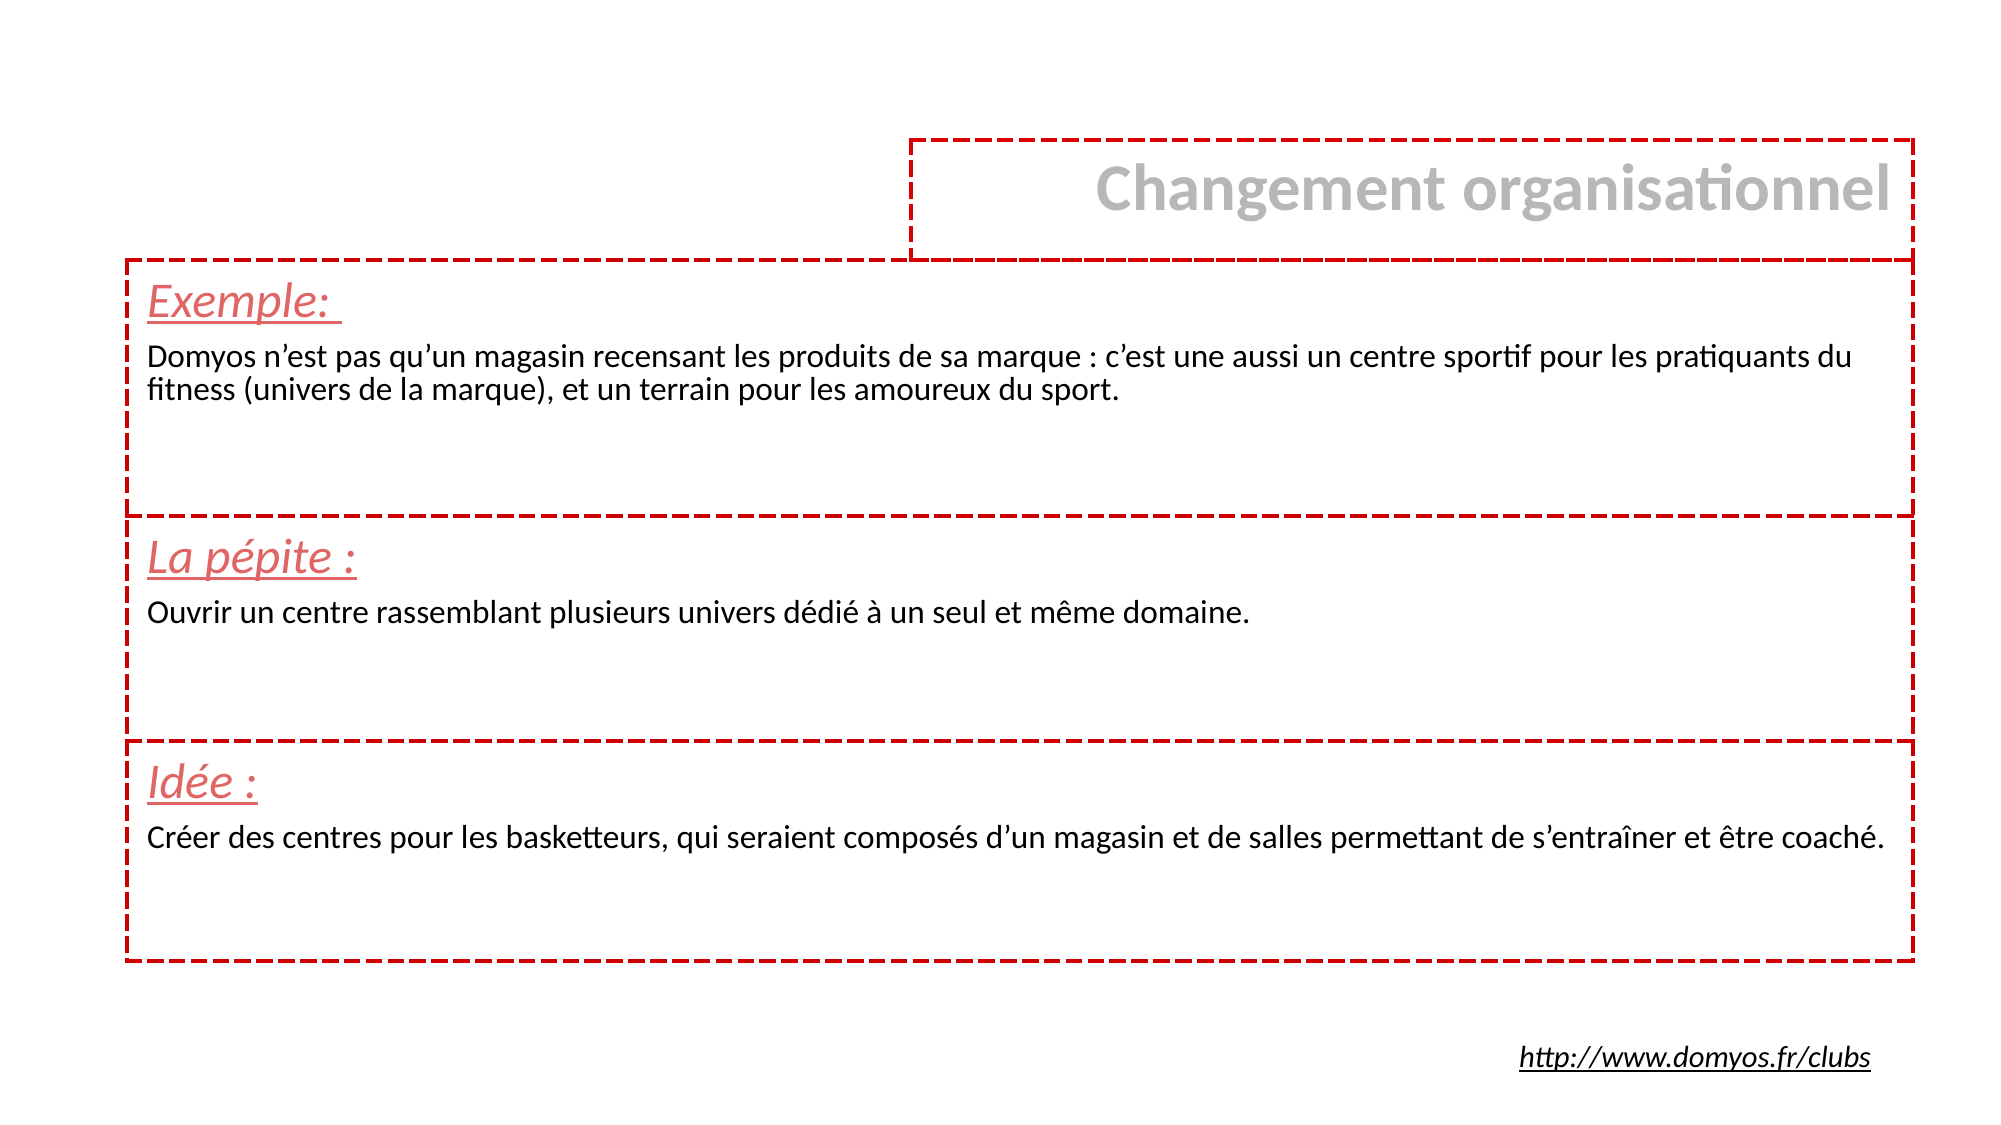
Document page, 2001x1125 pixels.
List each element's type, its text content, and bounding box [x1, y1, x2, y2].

table_cell Idée : Créer des centres pour les basketteurs, qui seraient composés d’un magasin et de salles permettant de s’entraîner et être coaché. [127, 741, 1913, 961]
table_header Exemple: Domyos n’est pas qu’un magasin recensant les produits de sa marque : c’est une aussi un centre sportif pour les pratiquants du fitness (univers de la marque), et un terrain pour les amoureux du sport. [127, 260, 1913, 516]
text_box http://www.domyos.fr/clubs [1499, 1017, 1913, 1109]
table_header Changement organisationnel [911, 140, 1913, 260]
table_cell La pépite : Ouvrir un centre rassemblant plusieurs univers dédié à un seul et même domaine. [127, 516, 1913, 741]
